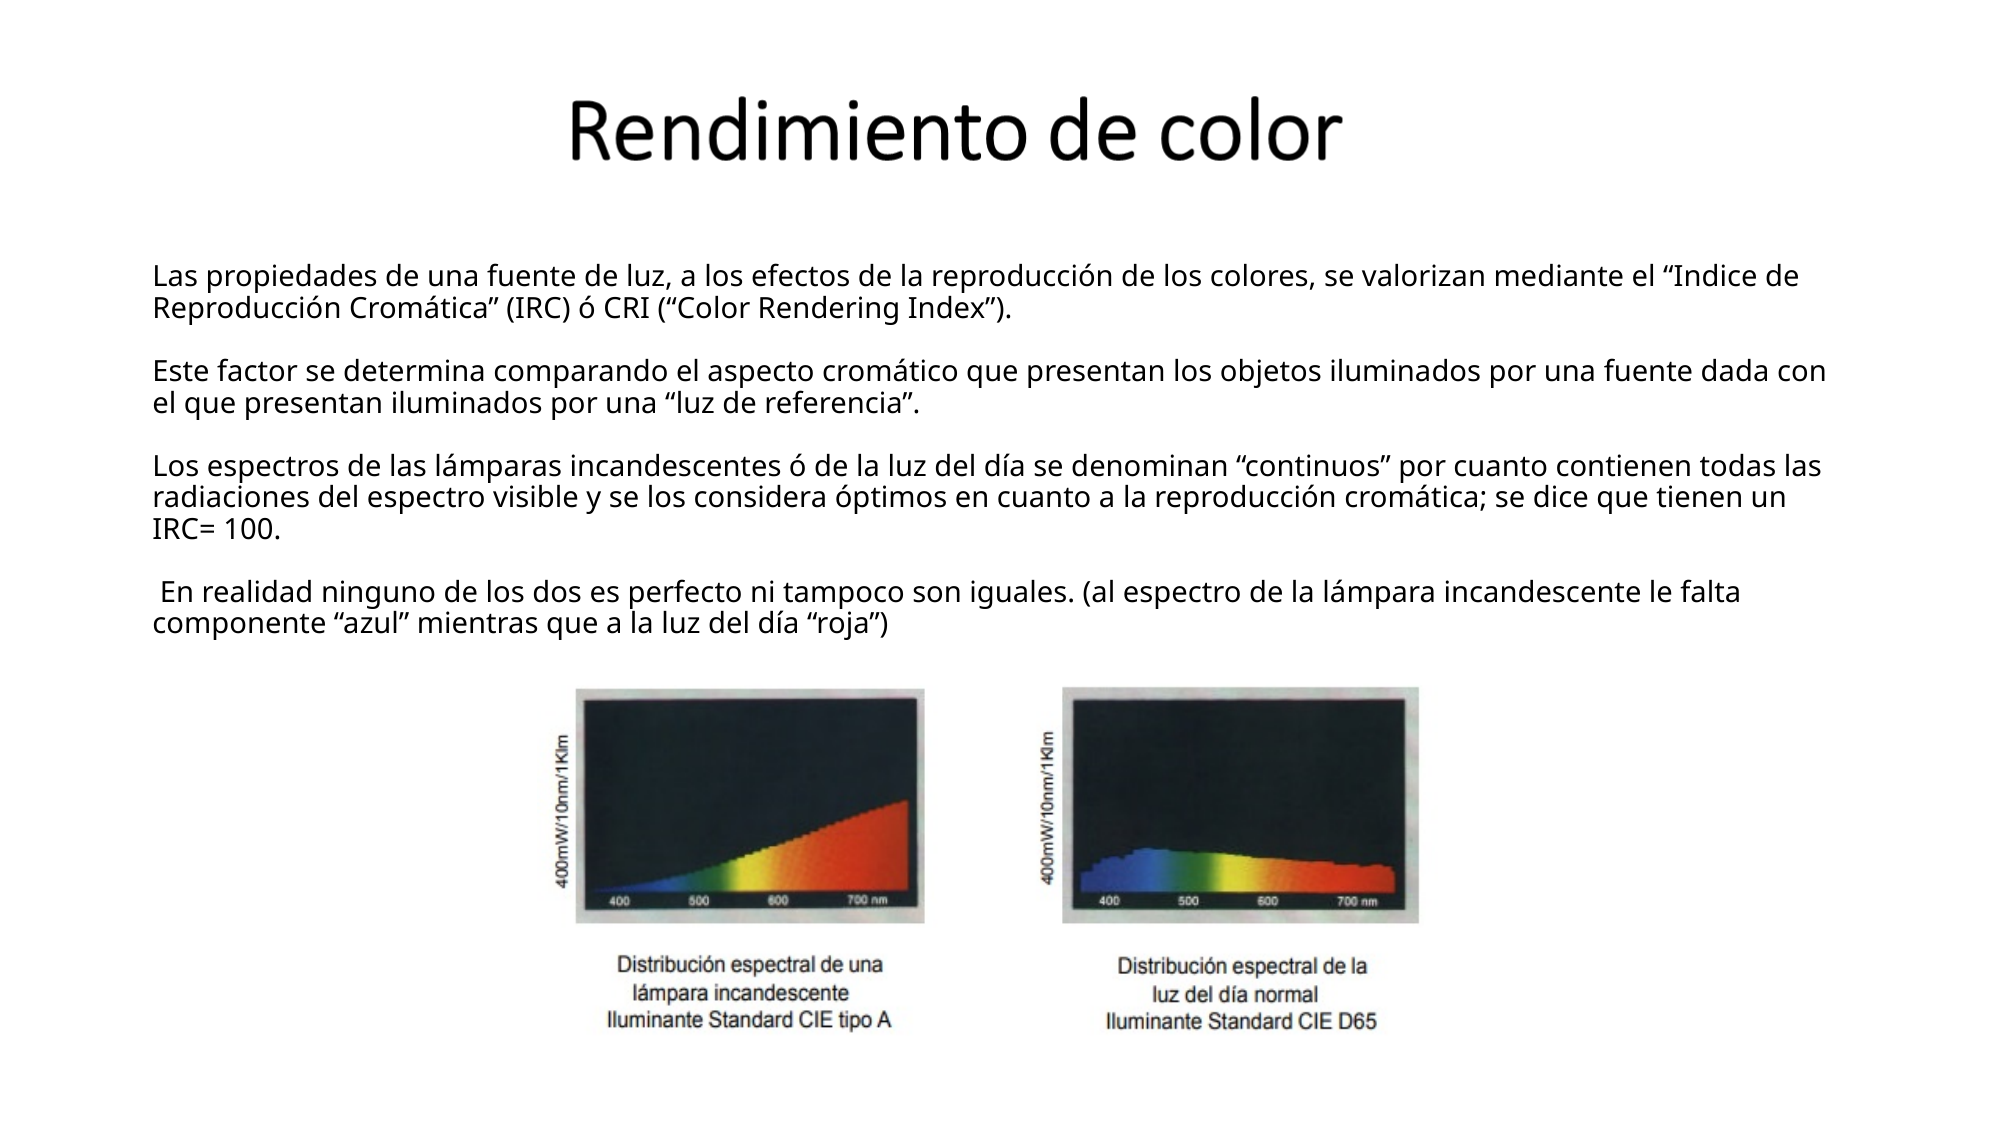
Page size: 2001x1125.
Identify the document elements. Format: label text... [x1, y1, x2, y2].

picture [90, 25, 1817, 243]
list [537, 659, 1463, 1046]
title Las propiedades de una fuente de luz, a los efectos de la reproducción de los colores, se valorizan mediante el “Indice de Reproducción Cromática” (IRC) ó CRI (“Color Rendering Index”). Este factor se determina comparando el aspecto cromático que presentan los objetos iluminados por una fuente dada con el que presentan iluminados por una “luz de referencia”. Los espectros de las lámparas incandescentes ó de la luz del día se denominan “continuos” por cuanto contienen todas las radiaciones del espectro visible y se los considera óptimos en cuanto a la reproducción cromática; se dice que tienen un IRC= 100. En realidad ninguno de los dos es perfecto ni tampoco son iguales. (al espectro de la lámpara incandescente le falta componente “azul” mientras que a la luz del día “roja”) [137, 242, 1863, 660]
